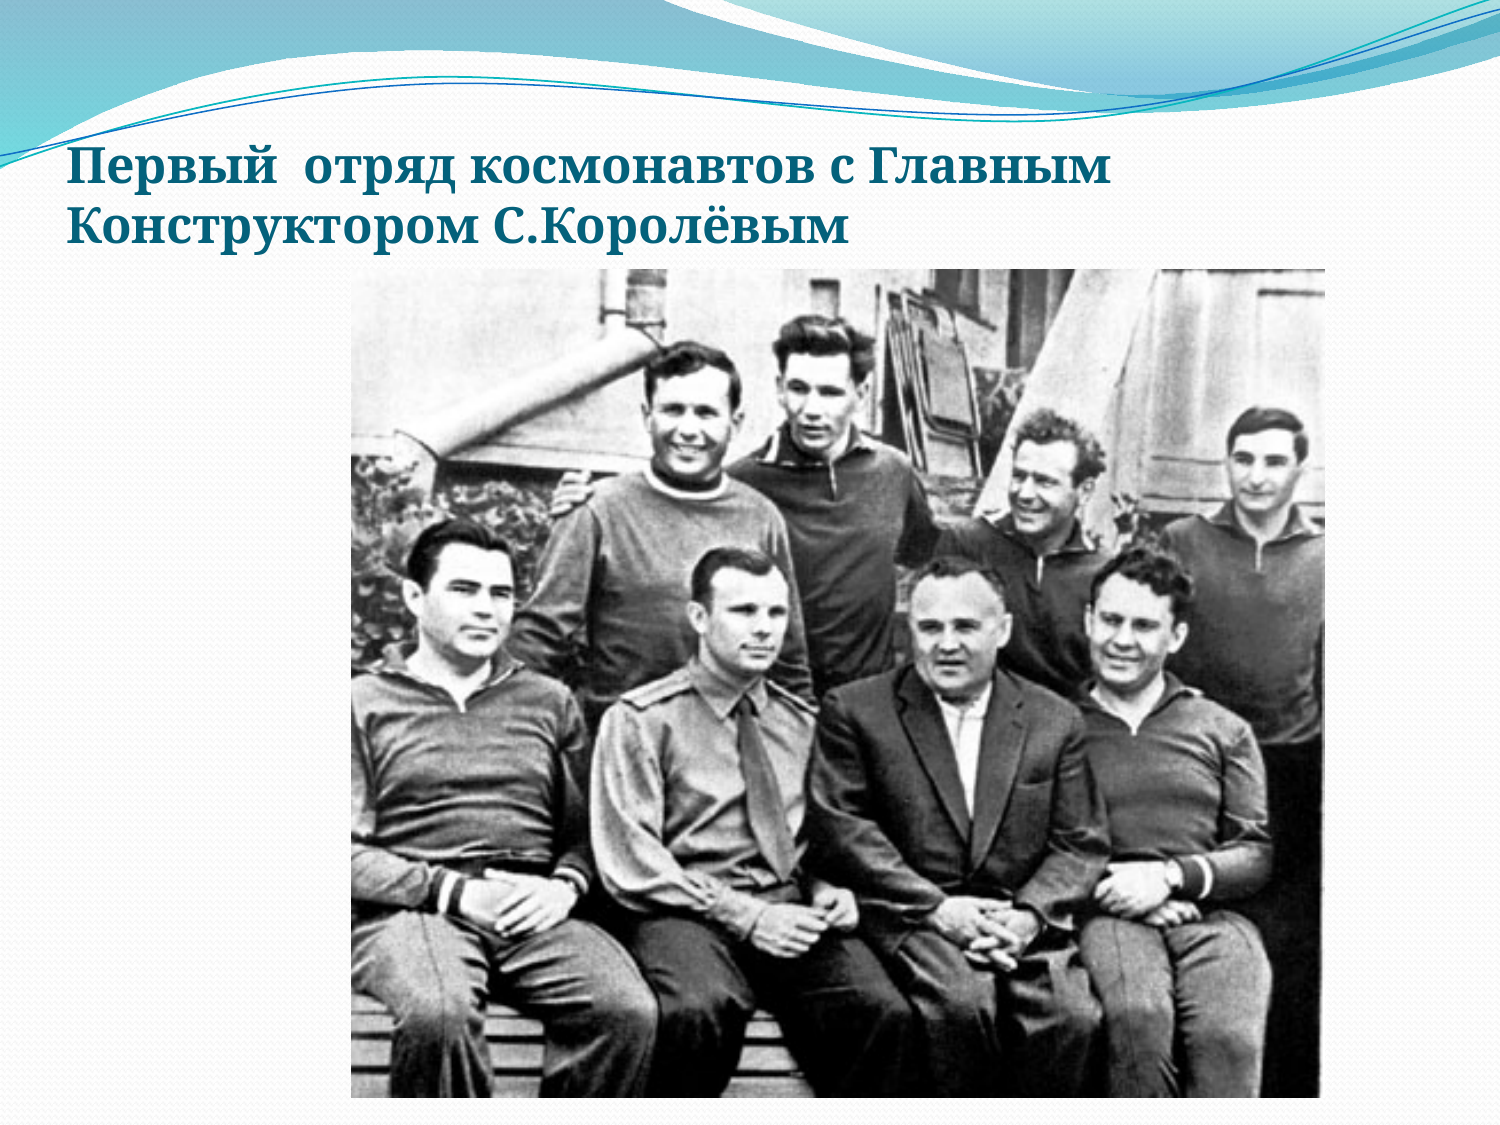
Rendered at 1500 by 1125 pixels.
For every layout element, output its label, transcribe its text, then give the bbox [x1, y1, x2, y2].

list Первый отряд космонавтов с Главным Конструктором С.Королёвым [58, 70, 1477, 317]
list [351, 269, 1325, 1099]
